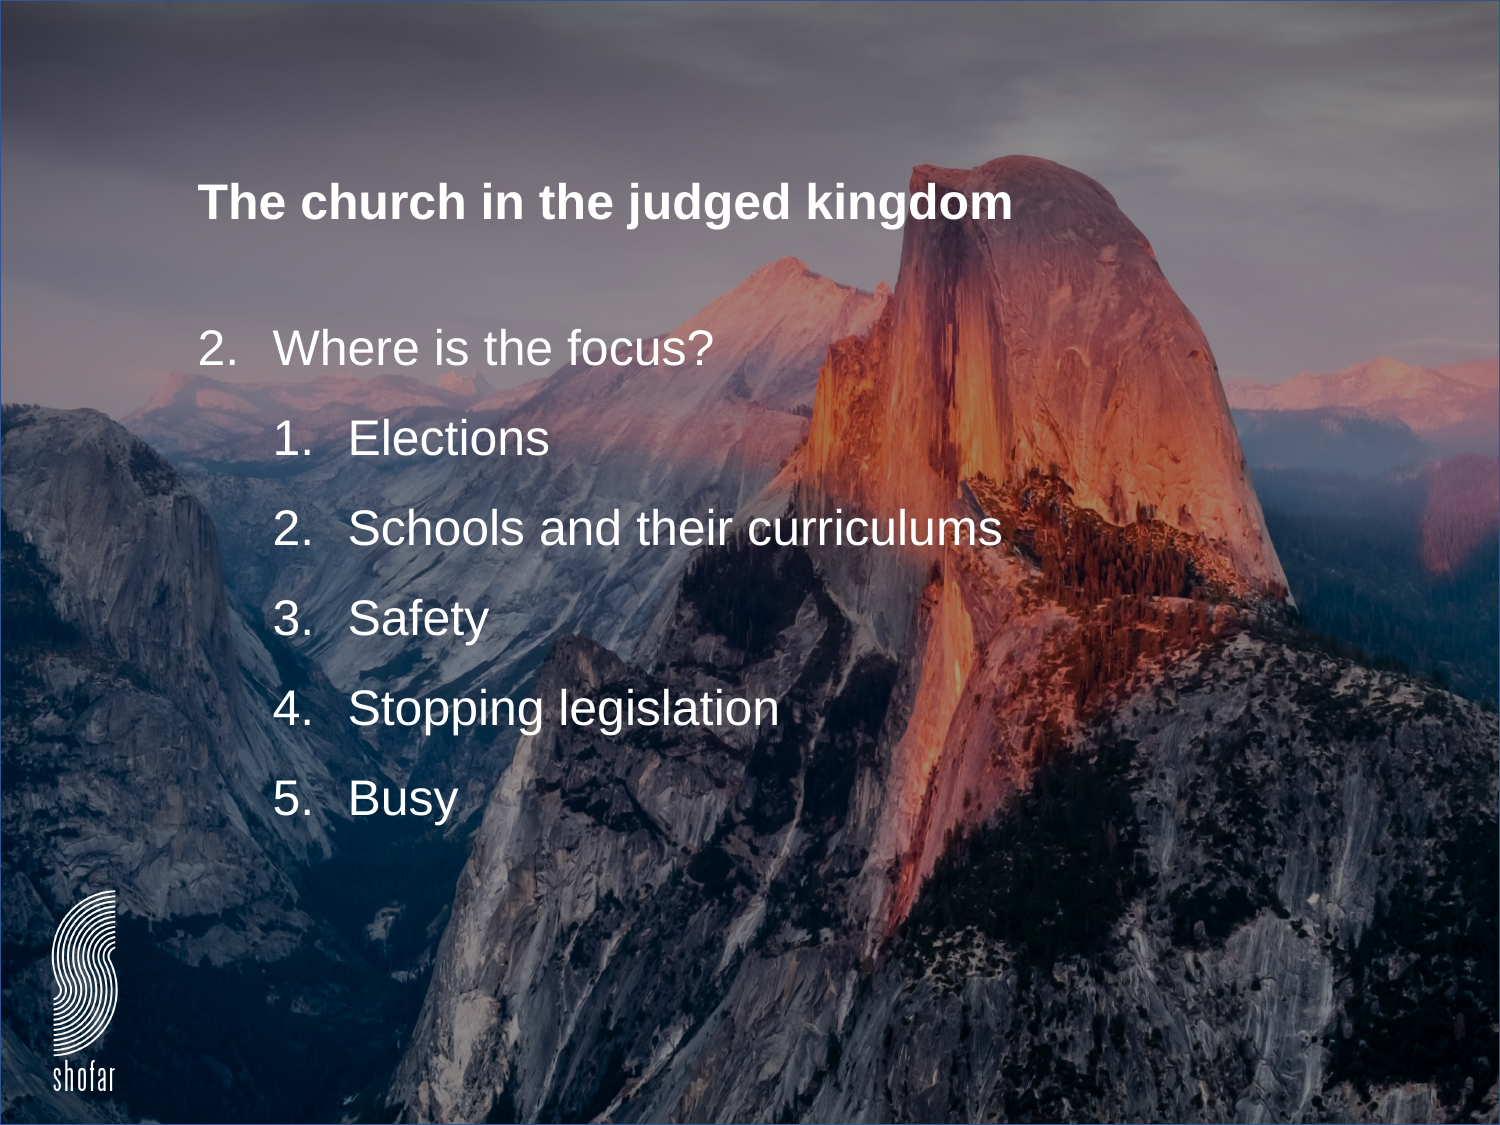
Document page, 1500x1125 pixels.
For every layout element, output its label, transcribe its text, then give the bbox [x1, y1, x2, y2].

text_box The church in the judged kingdom Where is the focus? Elections Schools and their curriculums Safety Stopping legislation Busy [182, 131, 1318, 1013]
text_box [0, 0, 1500, 1125]
picture [0, 853, 169, 1124]
